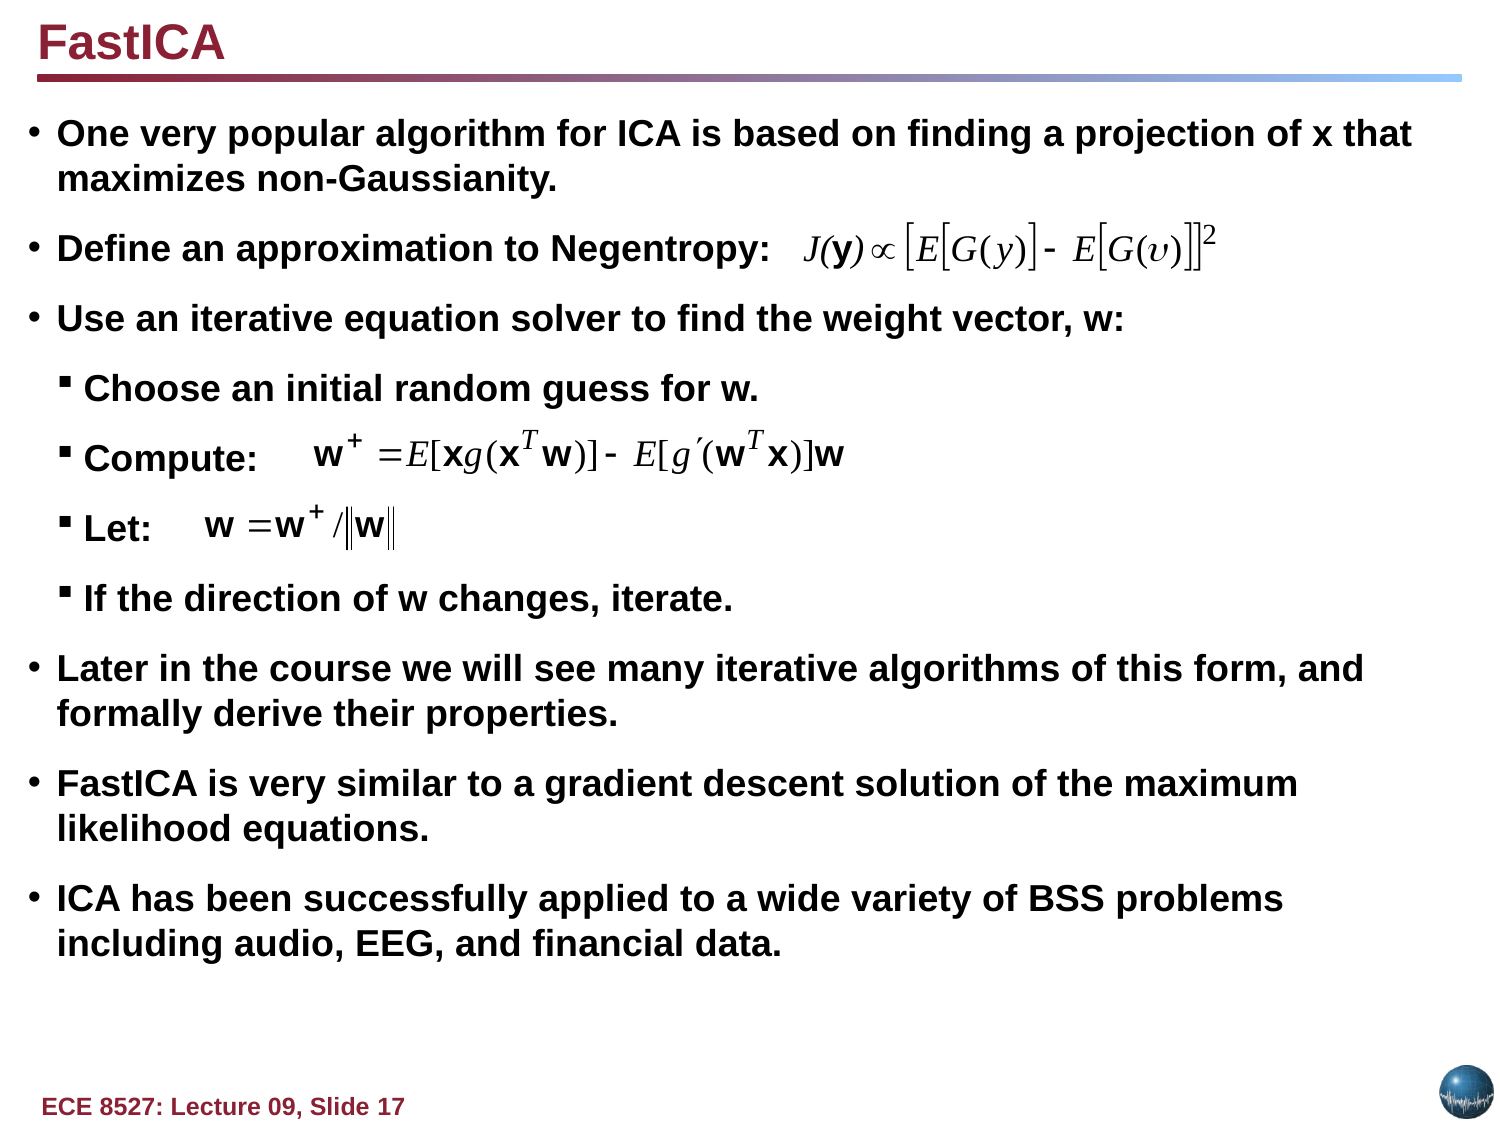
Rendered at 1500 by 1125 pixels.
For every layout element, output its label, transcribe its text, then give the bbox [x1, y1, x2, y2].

slide_number [0, 1074, 400, 1125]
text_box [309, 422, 850, 480]
picture [1439, 1065, 1494, 1119]
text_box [797, 215, 1236, 275]
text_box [200, 493, 399, 555]
text_box One very popular algorithm for ICA is based on finding a projection of x that maximizes non-Gaussianity. Define an approximation to Negentropy: Use an iterative equation solver to find the weight vector, w: Choose an initial random guess for w. Compute: Let: If the direction of w changes, iterate. Later in the course we will see many iterative algorithms of this form, and formally derive their properties. FastICA is very similar to a gradient descent solution of the maximum likelihood equations. ICA has been successfully applied to a wide variety of BSS problems including audio, EEG, and financial data. [27, 108, 1449, 964]
text_box FastICA [37, 9, 1459, 70]
